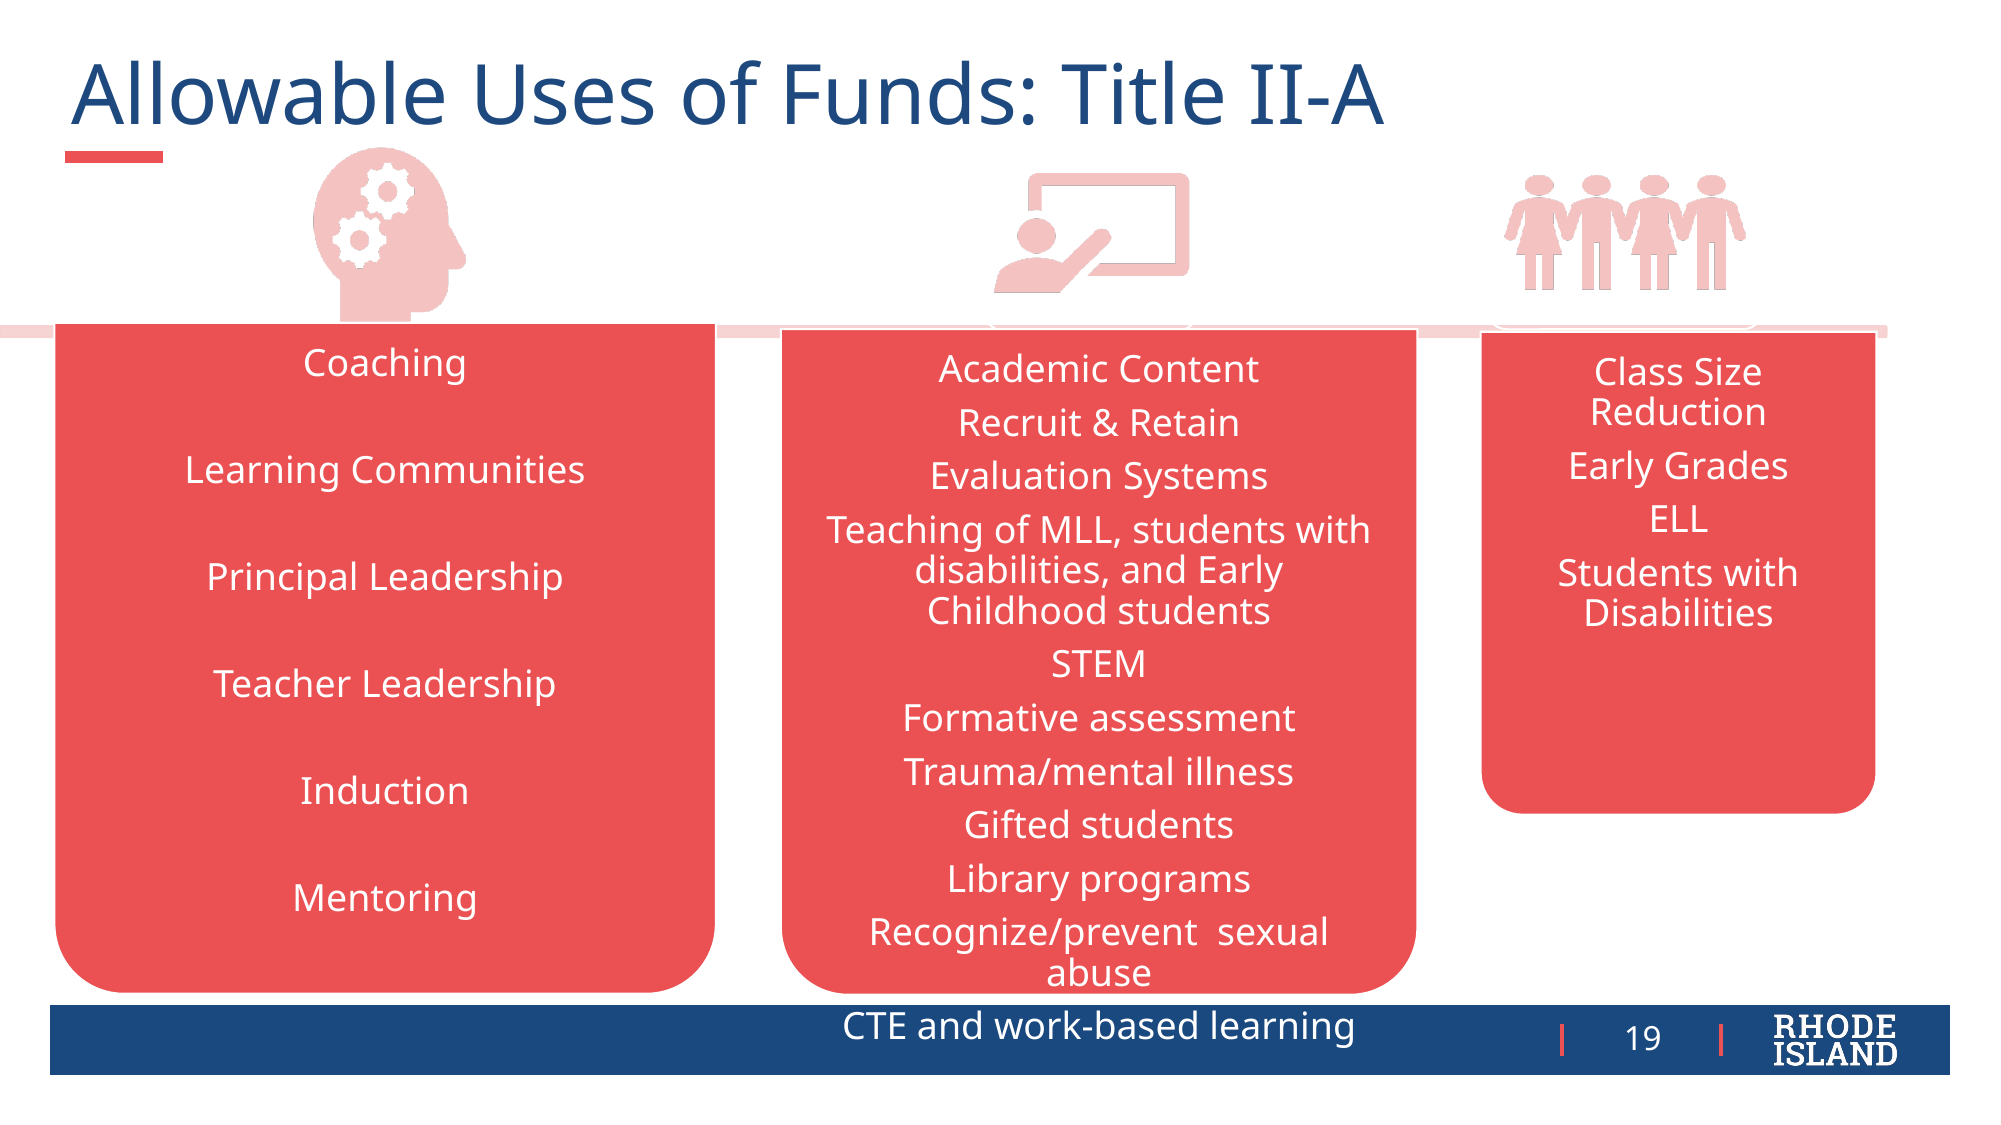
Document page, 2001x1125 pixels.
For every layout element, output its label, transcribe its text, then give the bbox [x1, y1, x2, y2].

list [0, 134, 1887, 1013]
title Allowable Uses of Funds: Title II-A [56, 45, 1784, 134]
slide_number 19 [1594, 1013, 1691, 1068]
picture [1774, 1014, 1897, 1066]
